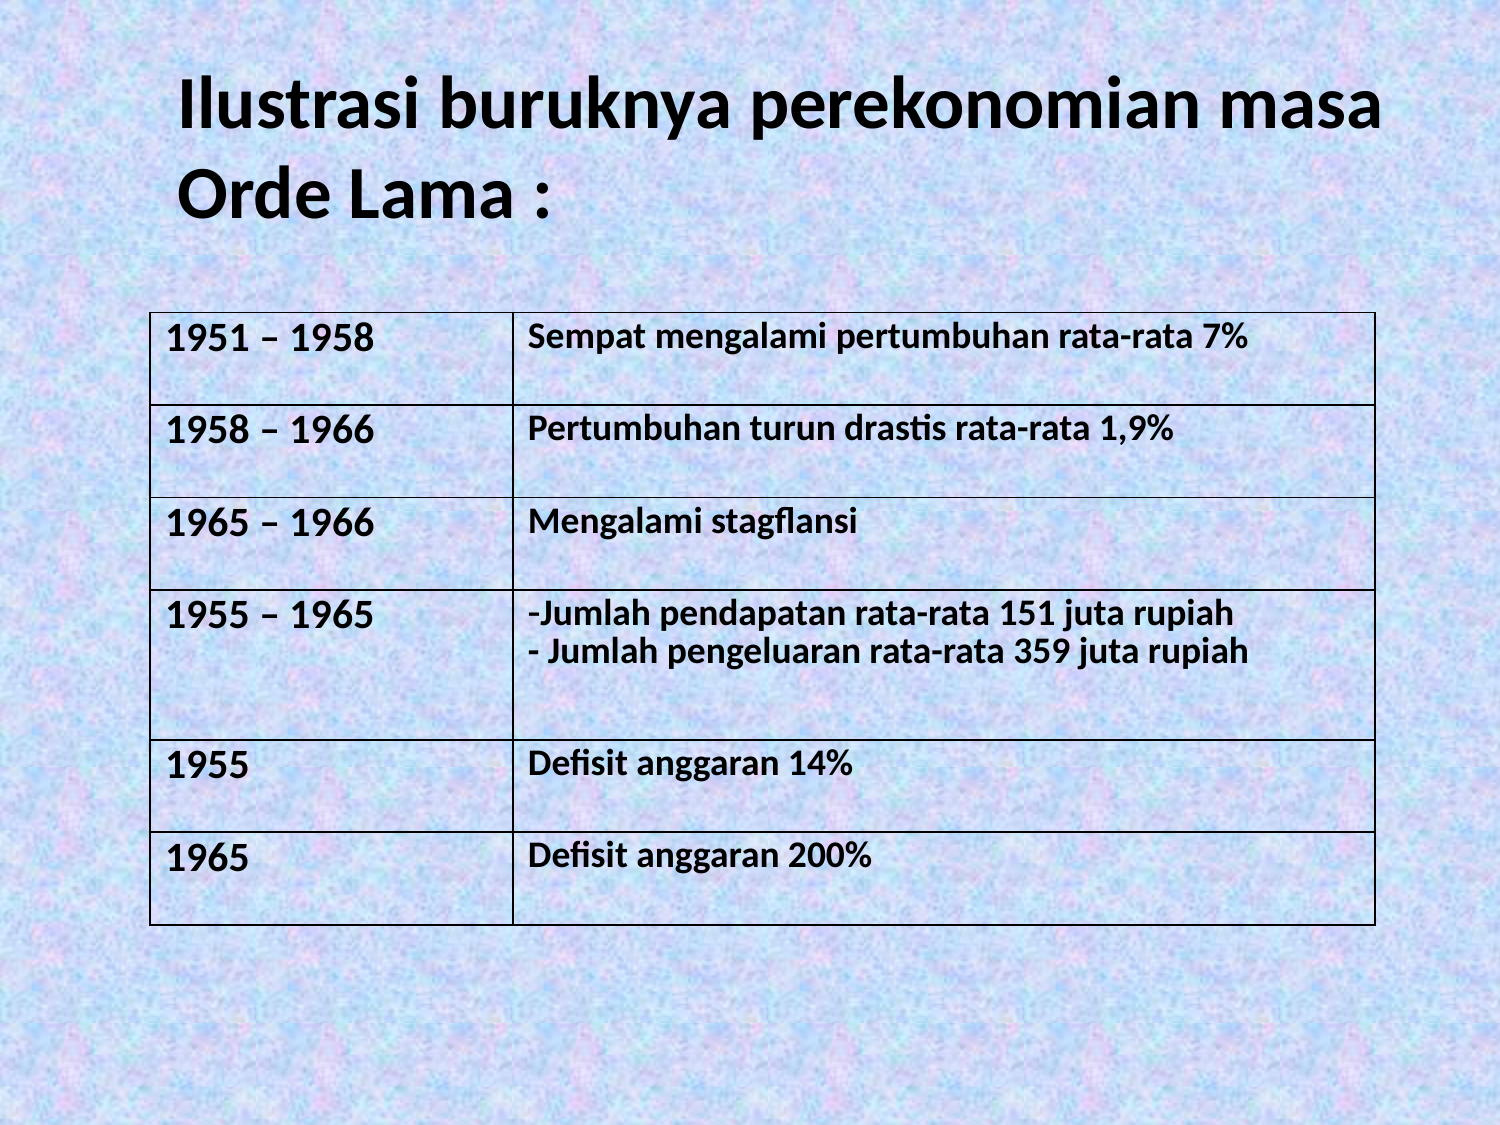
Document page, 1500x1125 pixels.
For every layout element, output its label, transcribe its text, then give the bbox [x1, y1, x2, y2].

table_cell Jumlah pendapatan rata-rata 151 juta rupiah - Jumlah pengeluaran rata-rata 359 juta rupiah [514, 591, 1374, 739]
title Ilustrasi buruknya perekonomian masa Orde Lama : [162, 50, 1438, 238]
table_cell 1965 [151, 833, 512, 924]
table_cell 1955 – 1965 [151, 591, 512, 739]
table_cell Mengalami stagflansi [514, 498, 1374, 589]
table_cell 1965 – 1966 [151, 498, 512, 589]
table_header Sempat mengalami pertumbuhan rata-rata 7% [514, 313, 1374, 404]
table_cell 1955 [151, 741, 512, 831]
table_header 1951 – 1958 [151, 313, 512, 404]
table_cell 1958 – 1966 [151, 406, 512, 497]
table_cell Defisit anggaran 14% [514, 741, 1374, 831]
table_cell Pertumbuhan turun drastis rata-rata 1,9% [514, 406, 1374, 497]
table_cell Defisit anggaran 200% [514, 833, 1374, 924]
picture [0, 0, 1500, 1125]
